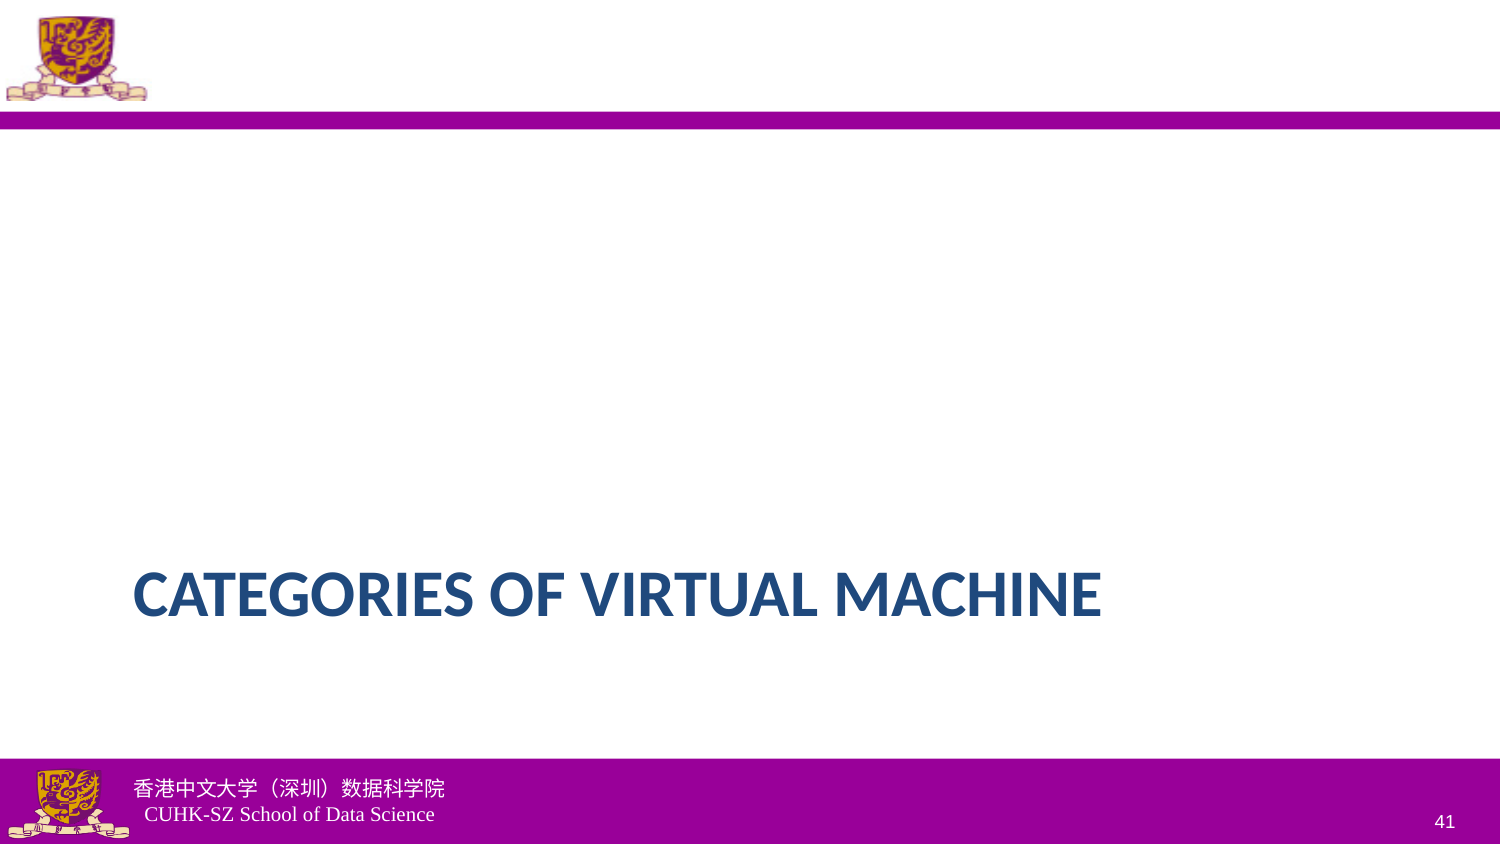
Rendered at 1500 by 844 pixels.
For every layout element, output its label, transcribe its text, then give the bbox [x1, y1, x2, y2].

slide_number 41 [1120, 802, 1471, 844]
picture [7, 768, 130, 839]
picture [5, 15, 152, 101]
title categories of virtual machine [118, 541, 1394, 710]
